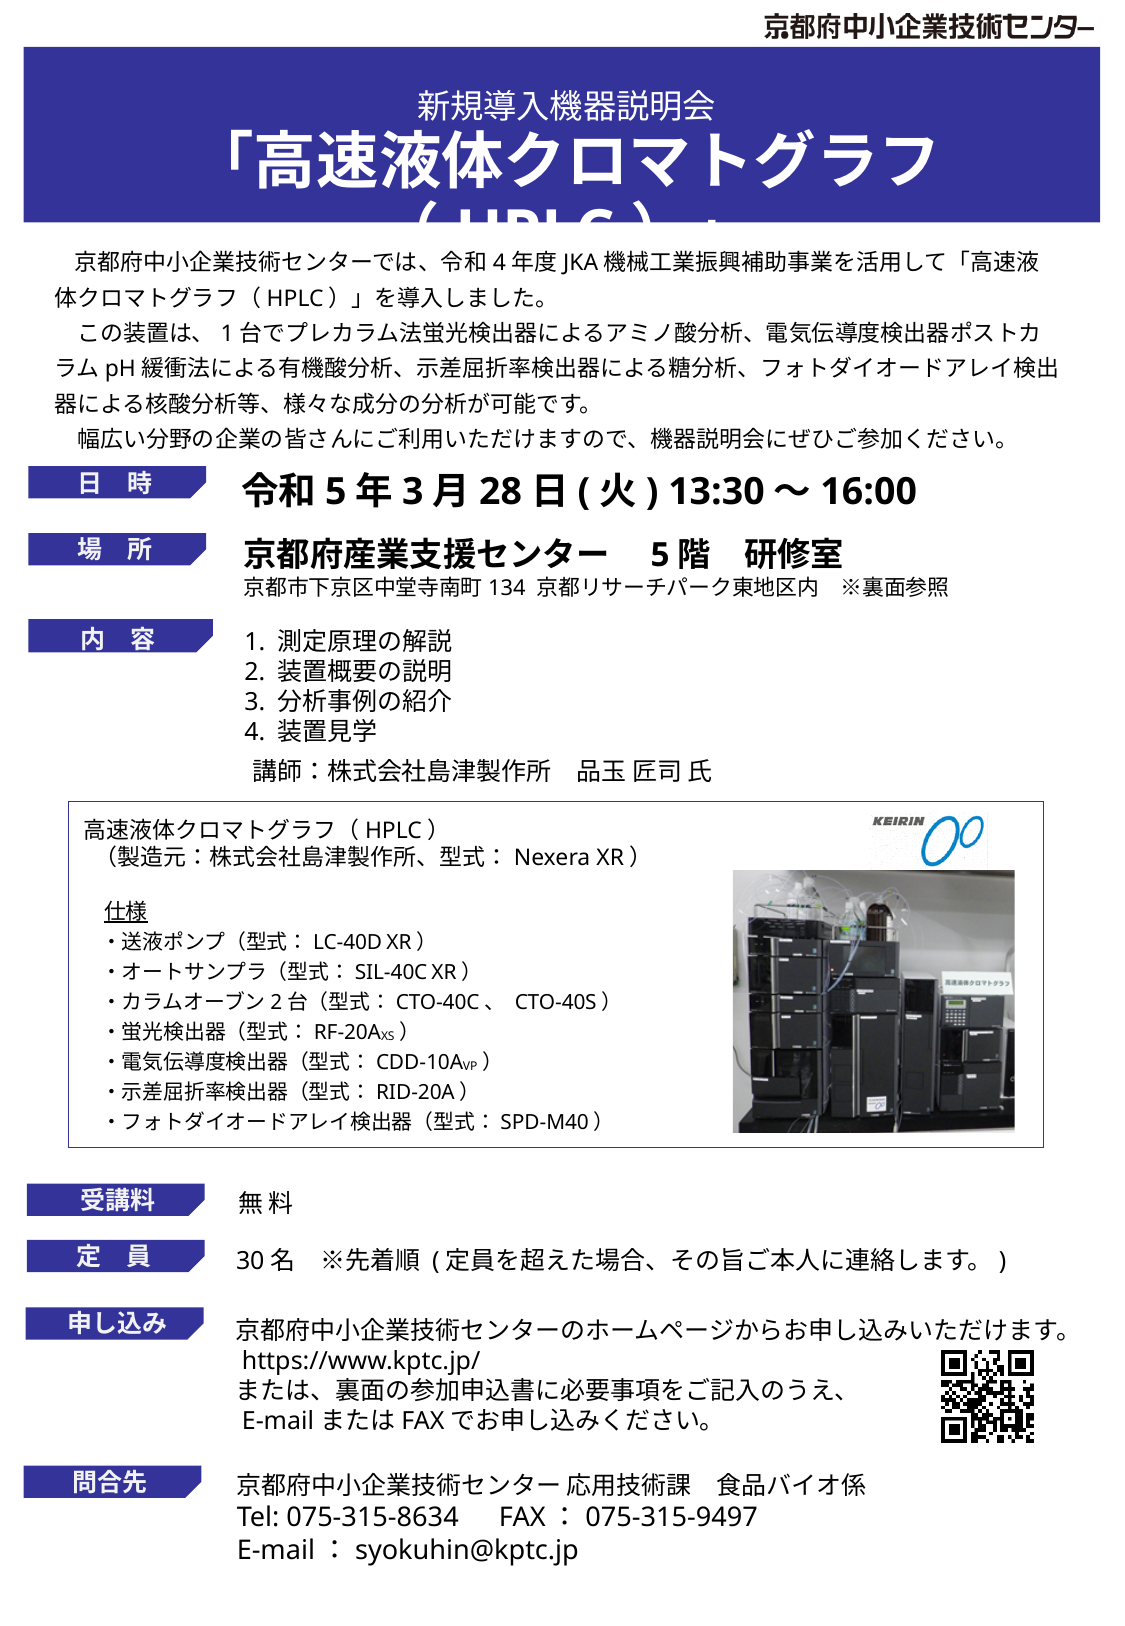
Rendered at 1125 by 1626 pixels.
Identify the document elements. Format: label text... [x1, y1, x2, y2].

text_box 講師：株式会社島津製作所 品玉 匠司 氏 [237, 748, 1057, 793]
picture [764, 13, 1094, 40]
picture [732, 811, 1015, 1133]
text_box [28, 459, 933, 521]
text_box 新規導入機器説明会 「高速液体クロマトグラフ（HPLC）」 [22, 47, 1112, 275]
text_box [26, 1177, 311, 1227]
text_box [23, 1458, 888, 1574]
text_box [26, 1233, 1021, 1283]
text_box 京都府中小企業技術センターでは、令和4年度JKA機械工業振興補助事業を活用して「高速液体クロマトグラフ（HPLC）」を導入しました。 この装置は、1台でプレカラム法蛍光検出器によるアミノ酸分析、電気伝導度検出器ポストカラムpH緩衝法による有機酸分析、示差屈折率検出器による糖分析、フォトダイオードアレイ検出器による核酸分析等、様々な成分の分析が可能です。 幅広い分野の企業の皆さんにご利用いただけますので、機器説明会にぜひご参加ください。 [39, 232, 1076, 460]
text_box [28, 526, 968, 609]
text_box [28, 616, 650, 755]
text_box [25, 1300, 1094, 1474]
text_box 高速液体クロマトグラフ（HPLC） （製造元：株式会社島津製作所、型式：Nexera XR） 仕様 ・送液ポンプ（型式：LC-40D XR） ・オートサンプラ（型式：SIL-40C XR） ・カラムオーブン2台（型式：CTO-40C、 CTO-40S） ・蛍光検出器（型式：RF-20AXS） ・電気伝導度検出器（型式：CDD-10AVP） ・示差屈折率検出器（型式：RID-20A） ・フォトダイオードアレイ検出器（型式：SPD-M40） [68, 801, 1044, 1148]
